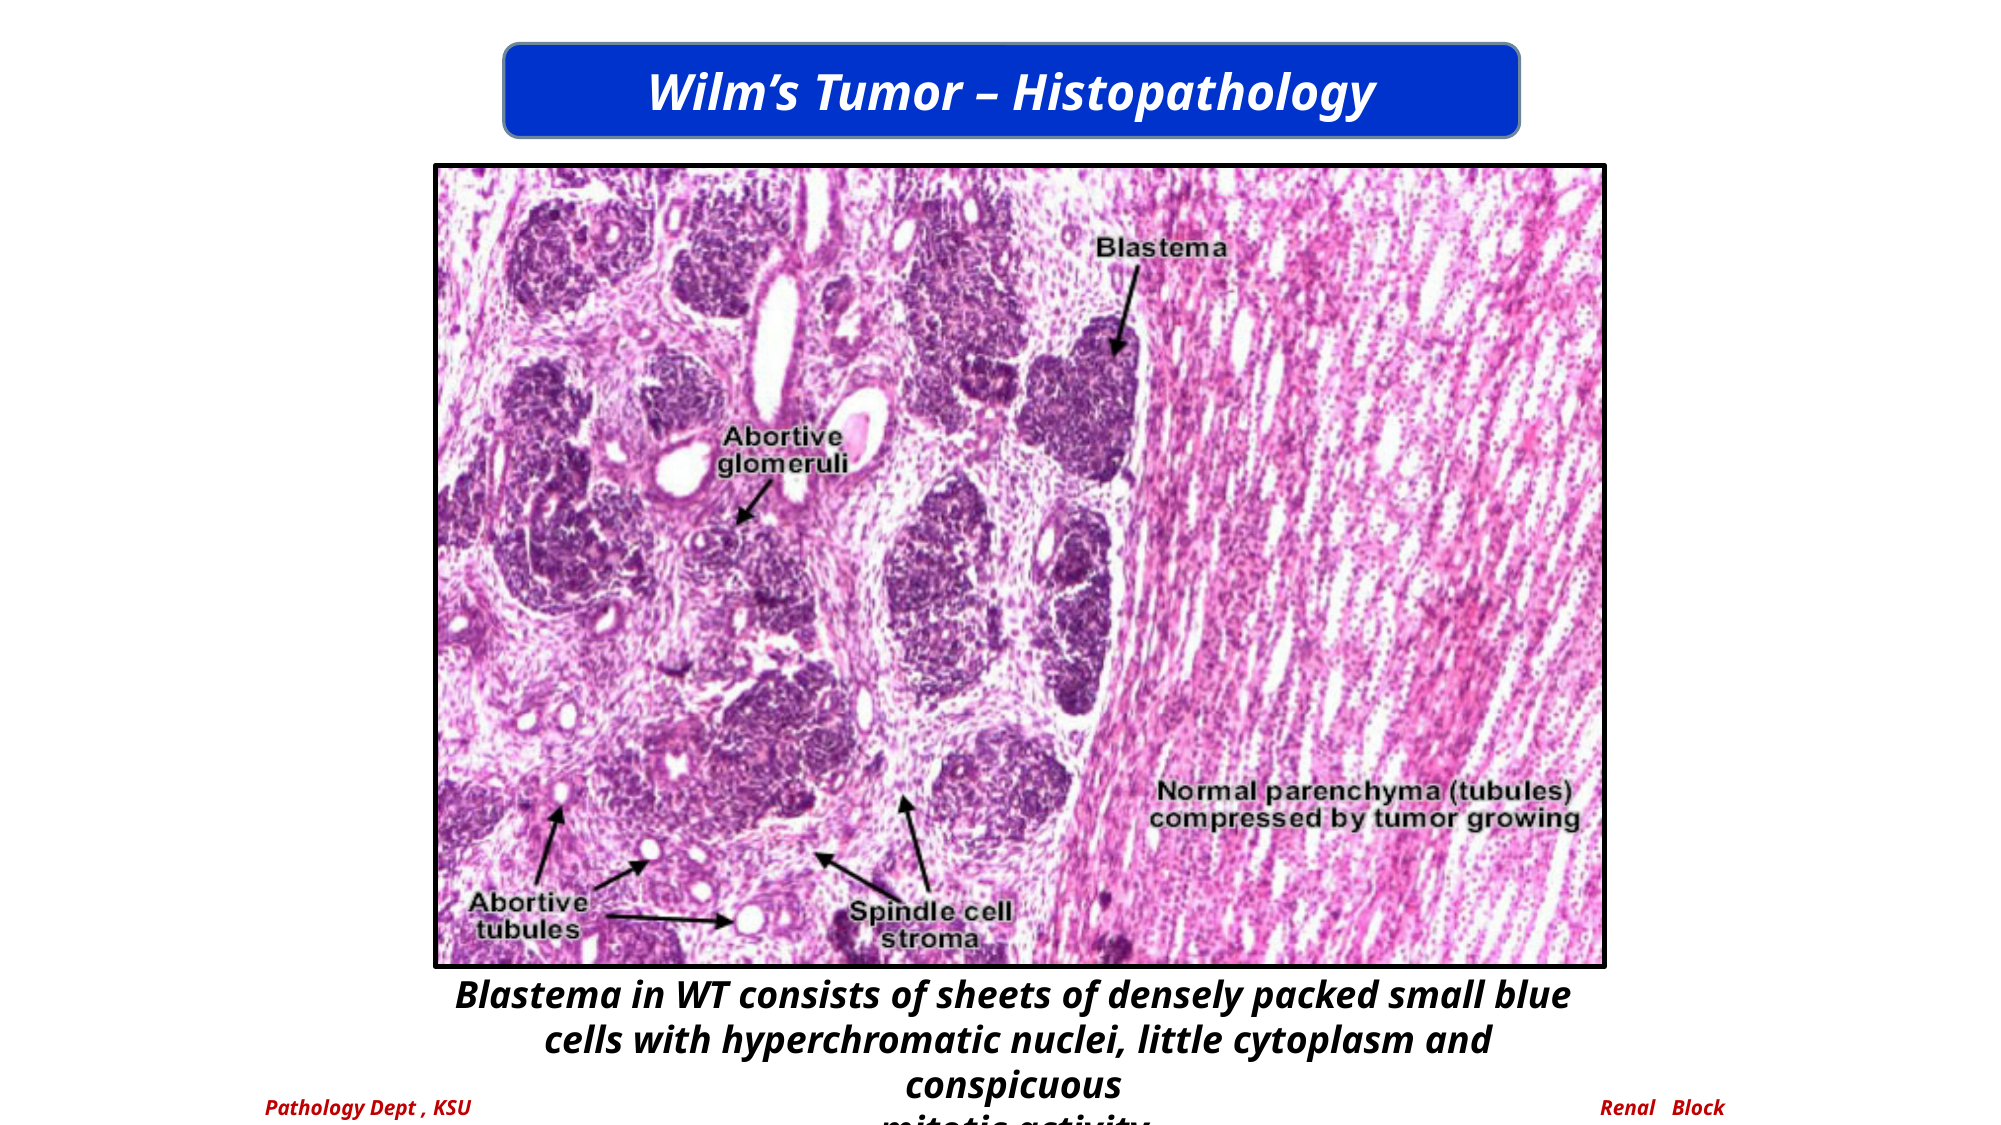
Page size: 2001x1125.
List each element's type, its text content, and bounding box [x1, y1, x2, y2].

text_box Wilm’s Tumor – Histopathology [502, 41, 1522, 140]
text_box Blastema in WT consists of sheets of densely packed small blue cells with hyperchromatic nuclei, little cytoplasm and conspicuous mitotic activity. [437, 972, 1600, 1125]
text_box Renal Block [1575, 1087, 1750, 1125]
picture [437, 167, 1603, 965]
text_box Pathology Dept , KSU [249, 1087, 500, 1125]
